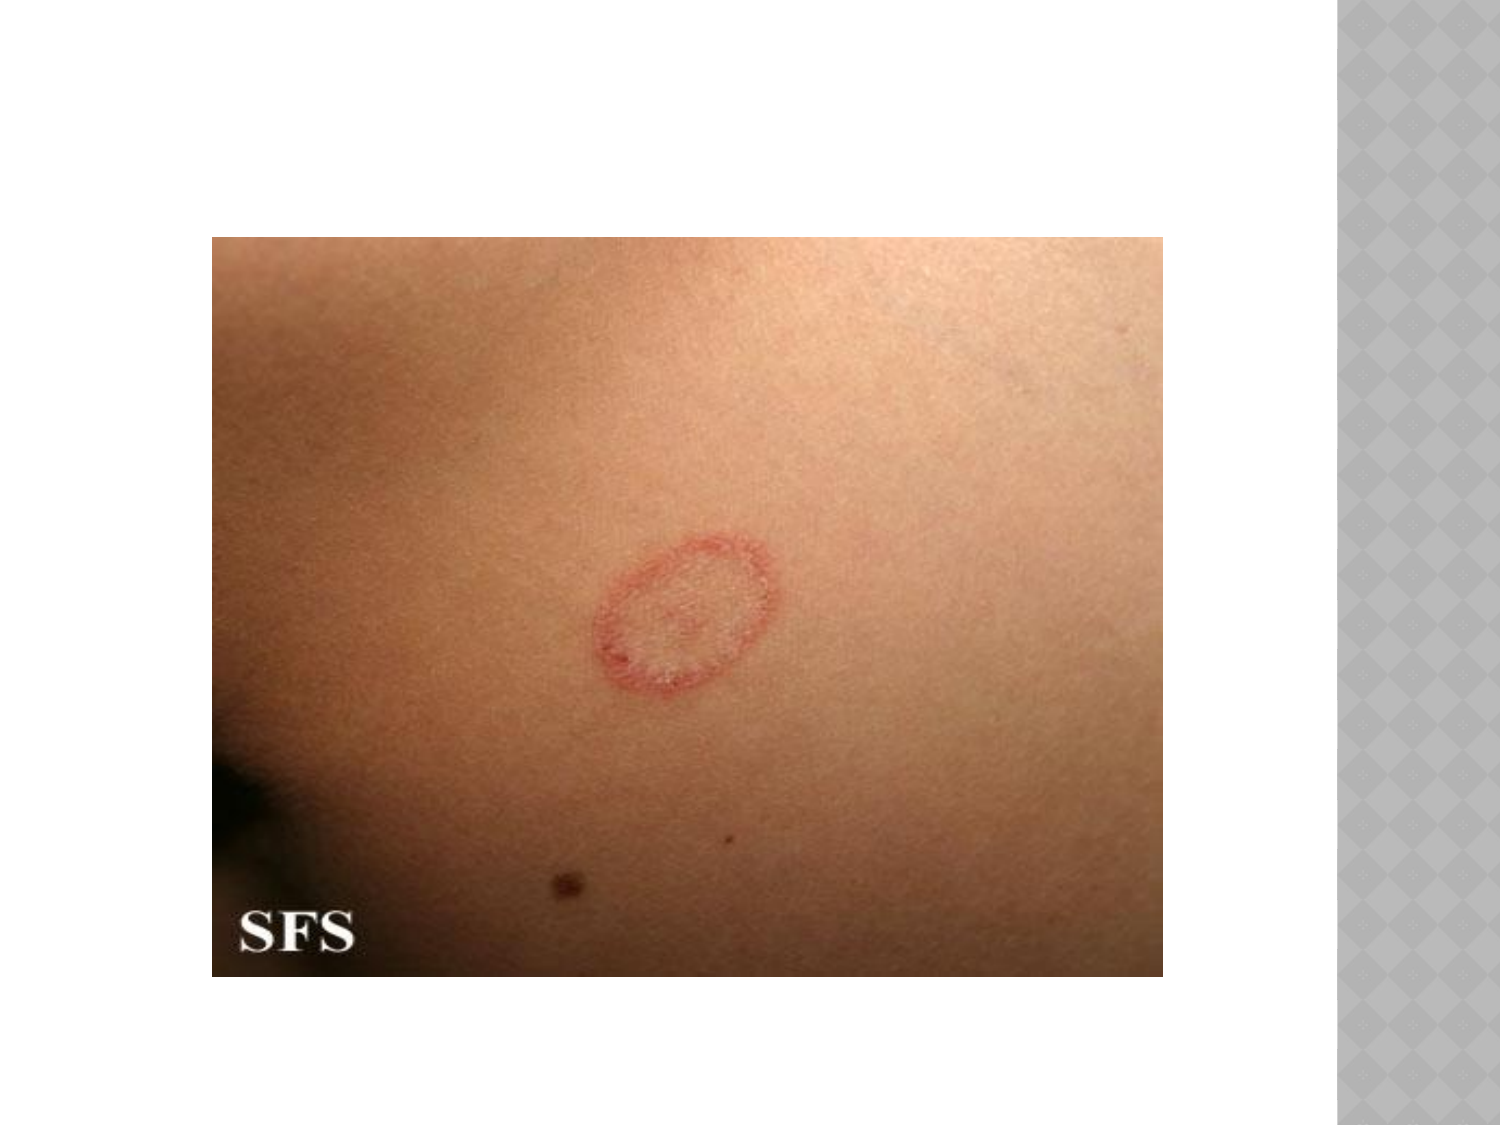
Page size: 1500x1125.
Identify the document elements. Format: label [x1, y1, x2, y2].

list [212, 237, 1163, 977]
